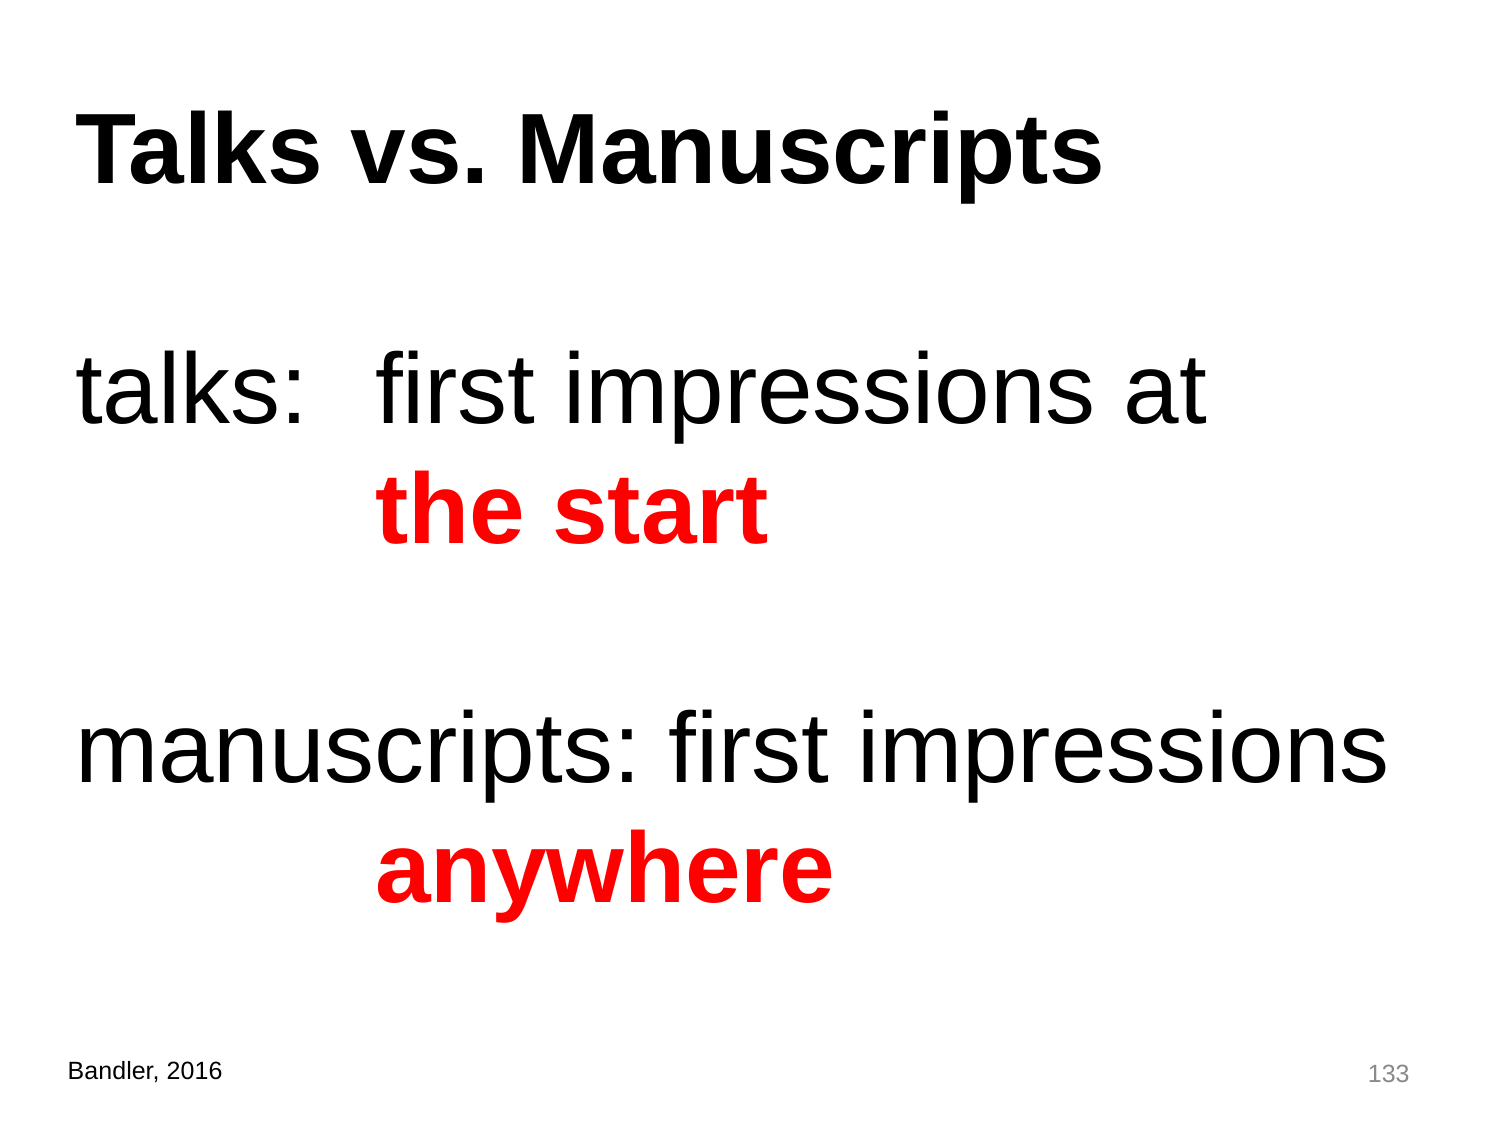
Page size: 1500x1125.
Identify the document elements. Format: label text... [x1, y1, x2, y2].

text_box Talks vs. Manuscripts talks: first impressions at the start manuscripts: first impressions anywhere [75, 83, 1412, 923]
slide_number 133 [1074, 1042, 1425, 1103]
text_box Bandler, 2016 [52, 1046, 408, 1092]
